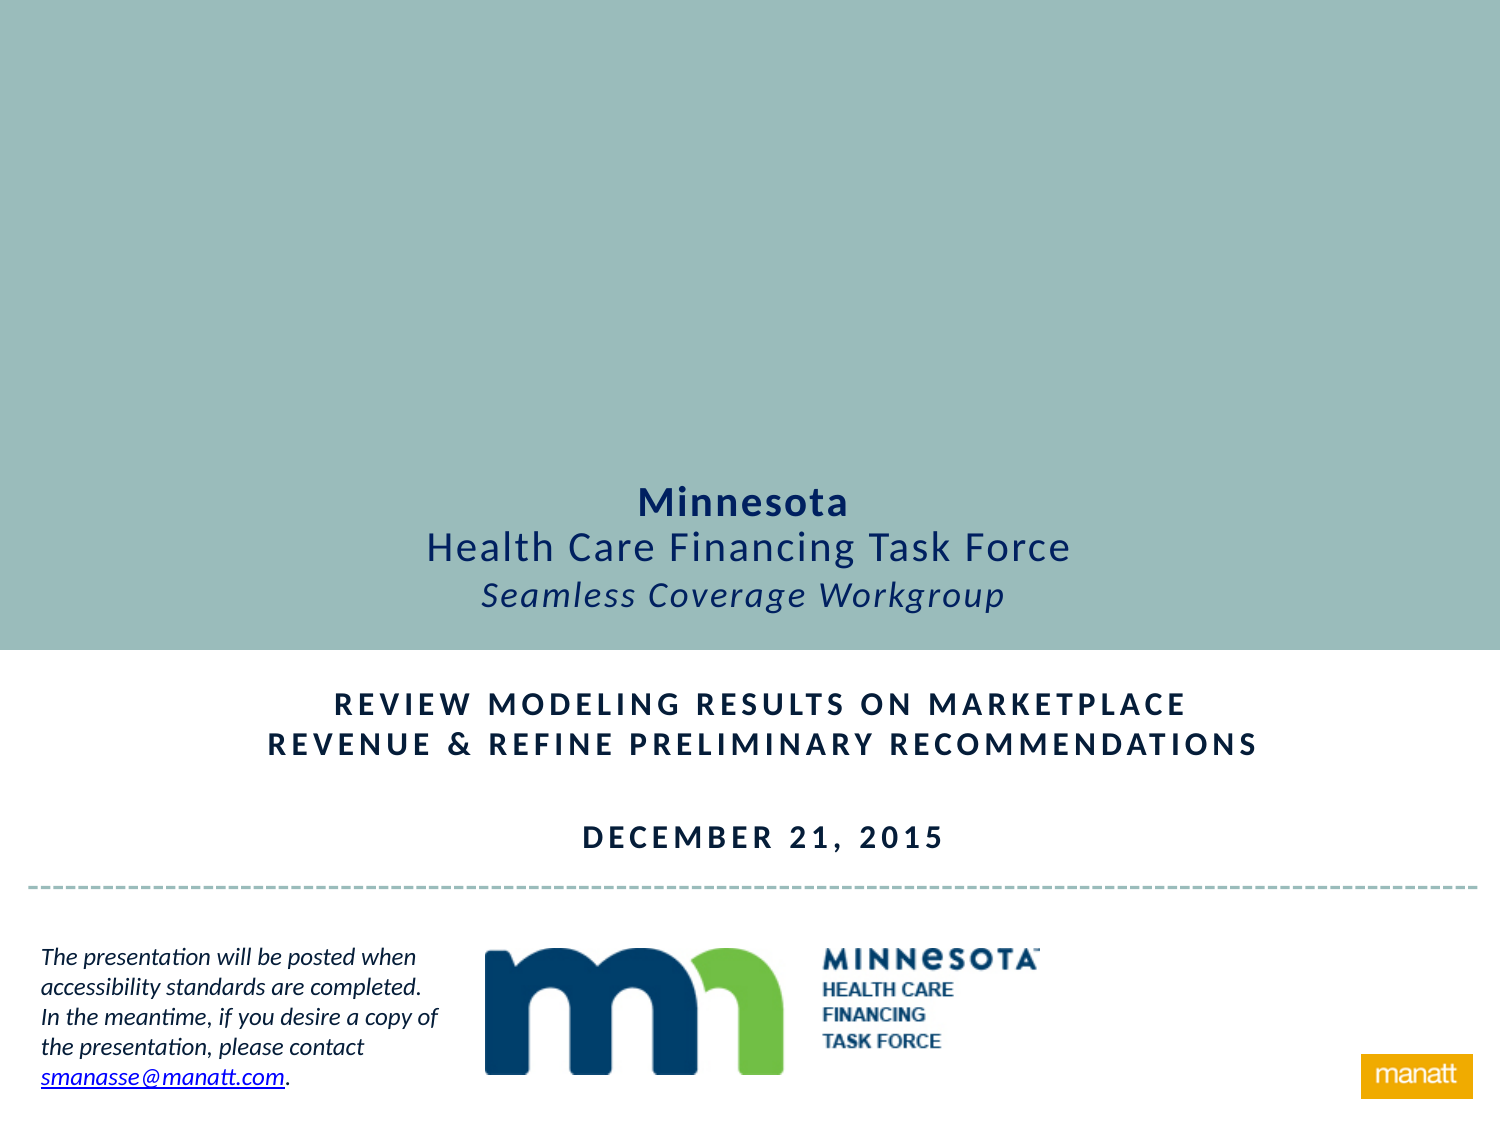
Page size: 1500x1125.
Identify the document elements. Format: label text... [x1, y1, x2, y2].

text_box The presentation will be posted when accessibility standards are completed. In the meantime, if you desire a copy of the presentation, please contact smanasse@manatt.com. [26, 933, 465, 1098]
picture [1360, 1053, 1473, 1099]
picture [485, 948, 1040, 1075]
subtitle Review modeling results on Marketplace revenue & refine preliminary recommendations DECEMBER 21, 2015 [237, 675, 1288, 875]
title Minnesota Health Care Financing Task Force Seamless Coverage Workgroup [112, 425, 1388, 713]
